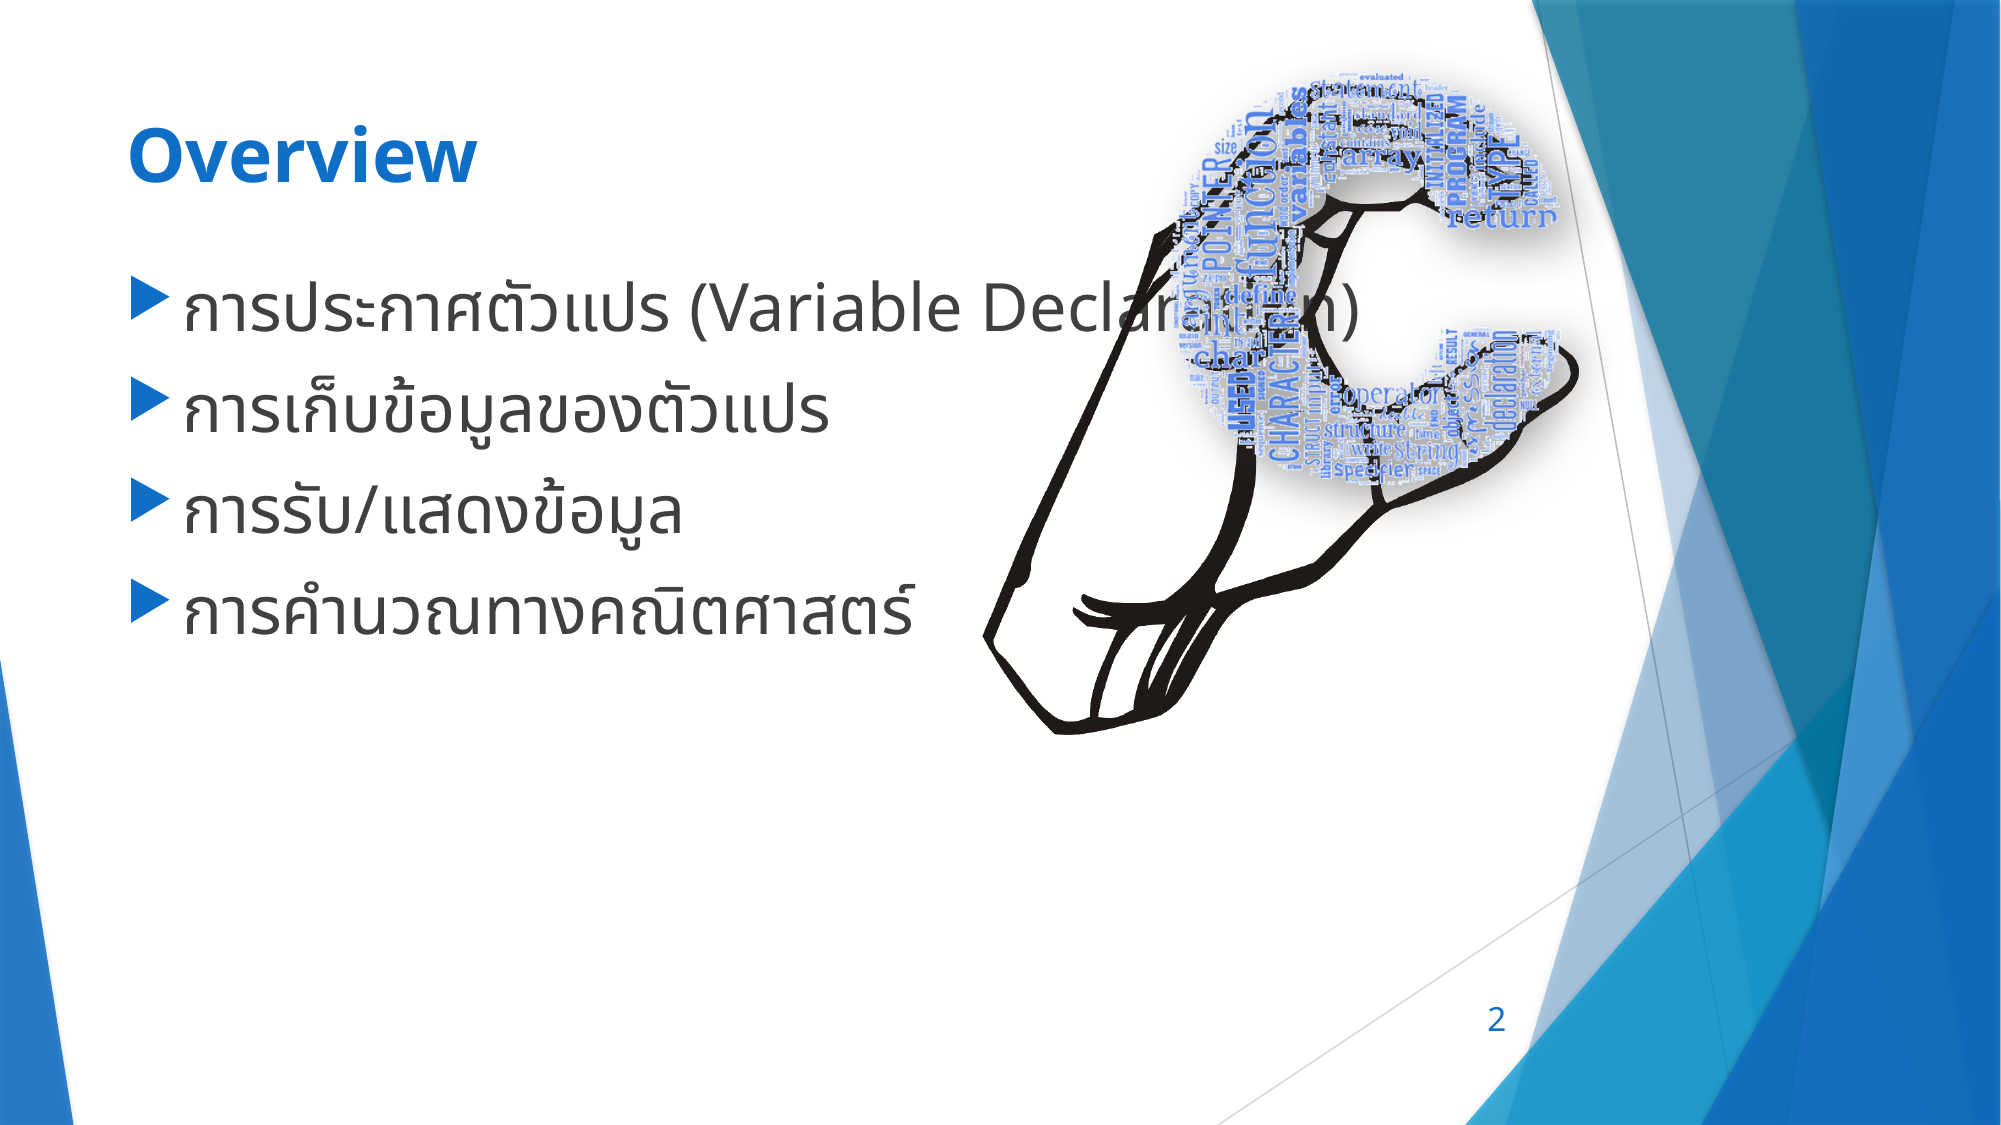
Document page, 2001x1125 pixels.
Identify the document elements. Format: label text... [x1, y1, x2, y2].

slide_number 2 [1409, 991, 1522, 1051]
picture [975, 61, 1586, 741]
list การประกาศตัวแปร (Variable Declaration) การเก็บข้อมูลของตัวแปร การรับ/แสดงข้อมูล การคำนวณทางคณิตศาสตร์ [111, 257, 1522, 992]
title Overview [111, 99, 970, 257]
